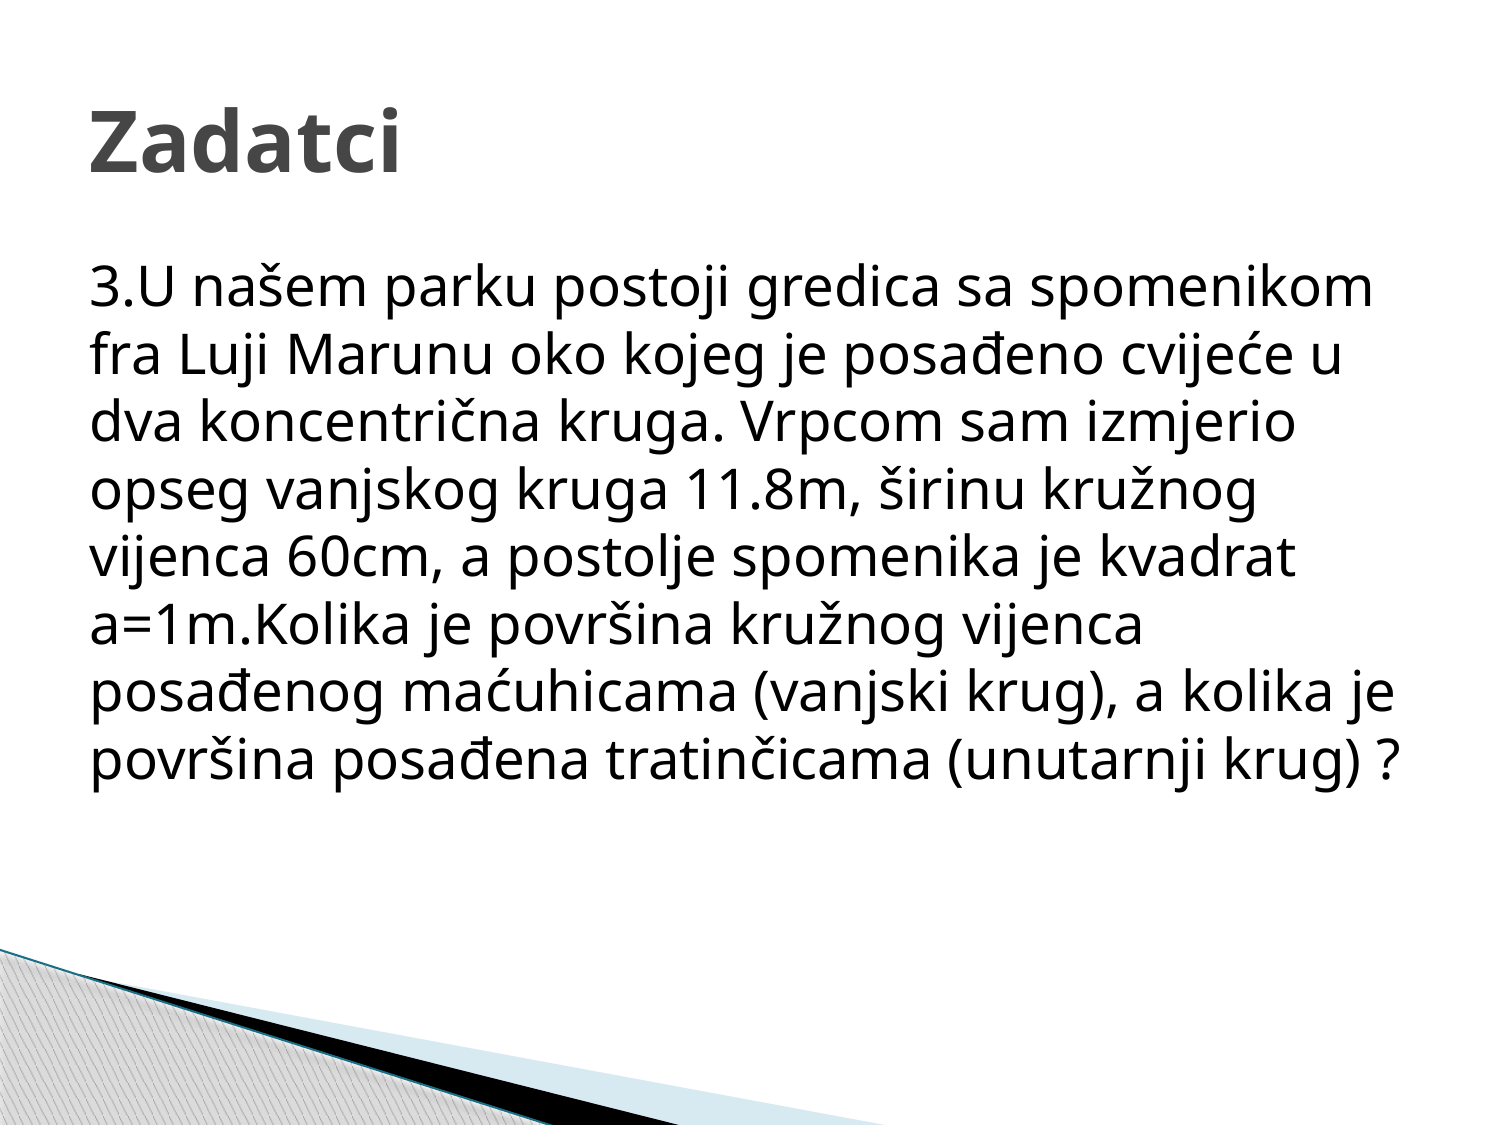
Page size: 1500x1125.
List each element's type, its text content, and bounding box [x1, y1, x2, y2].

list 3.U našem parku postoji gredica sa spomenikom fra Luji Marunu oko kojeg je posađeno cvijeće u dva koncentrična kruga. Vrpcom sam izmjerio opseg vanjskog kruga 11.8m, širinu kružnog vijenca 60cm, a postolje spomenika je kvadrat a=1m.Kolika je površina kružnog vijenca posađenog maćuhicama (vanjski krug), a kolika je površina posađena tratinčicama (unutarnji krug) ? [75, 243, 1425, 986]
title Zadatci [75, 45, 1425, 233]
